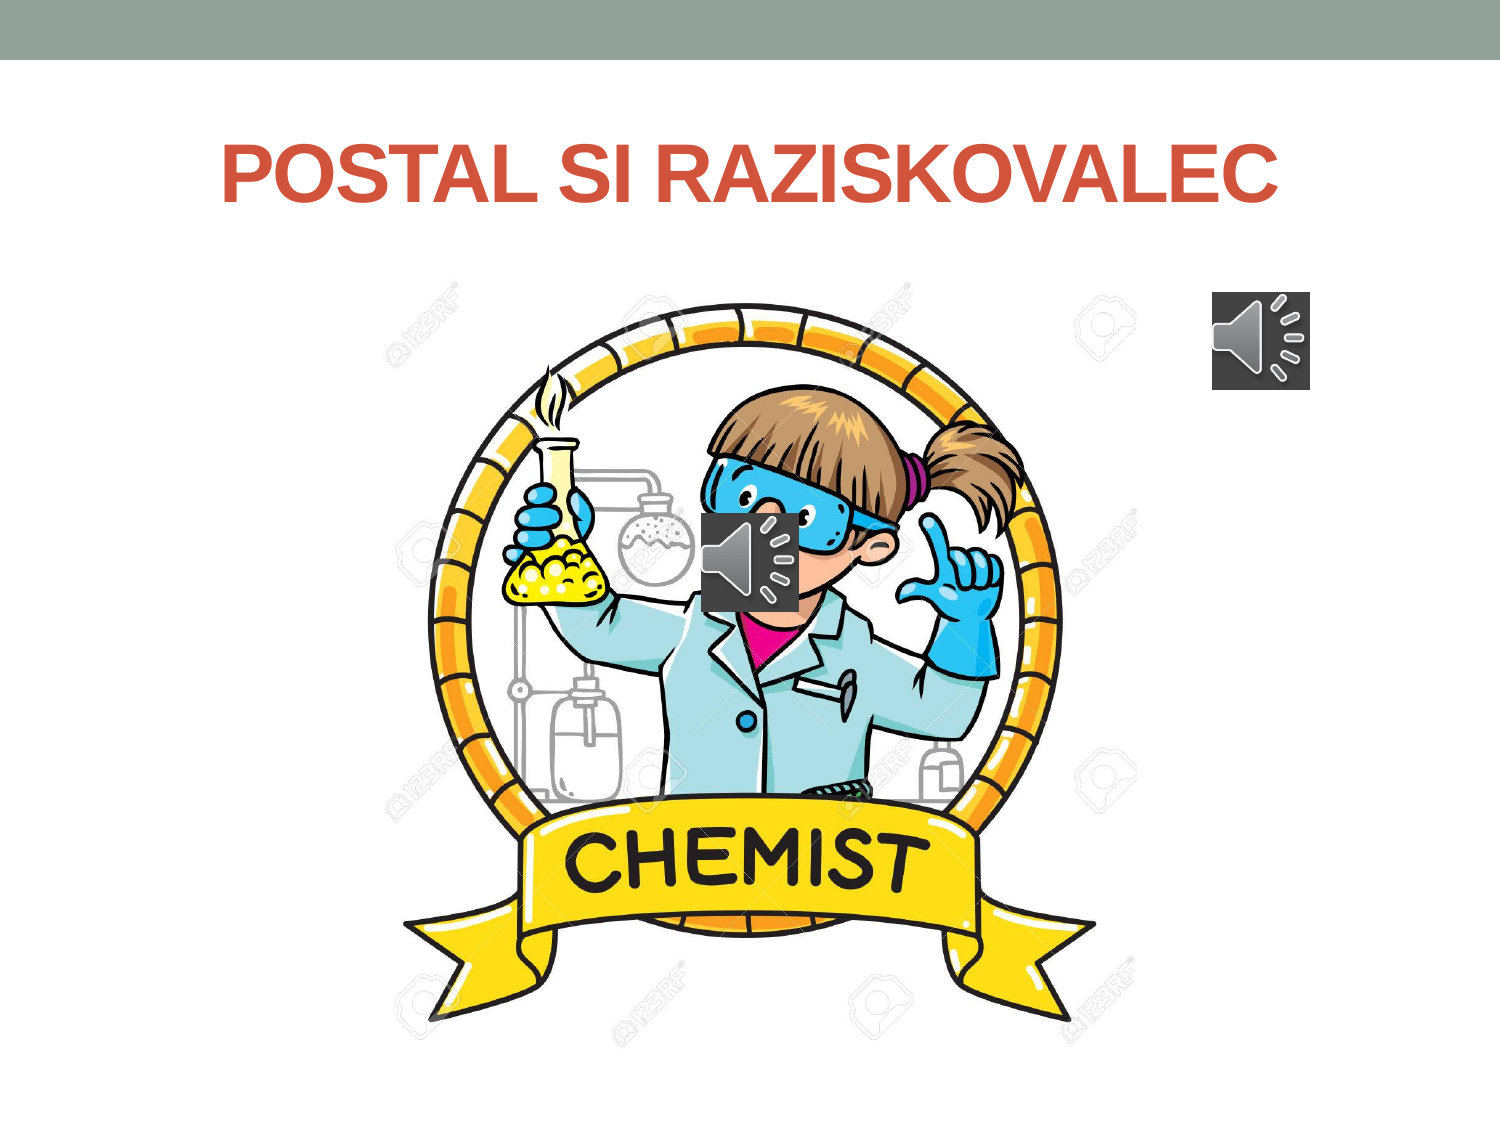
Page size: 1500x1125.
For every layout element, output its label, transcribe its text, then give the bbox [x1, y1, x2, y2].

picture [699, 512, 801, 613]
title POSTAL SI RAZISKOVALEC [75, 87, 1425, 250]
picture [1210, 290, 1311, 391]
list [362, 262, 1138, 1063]
